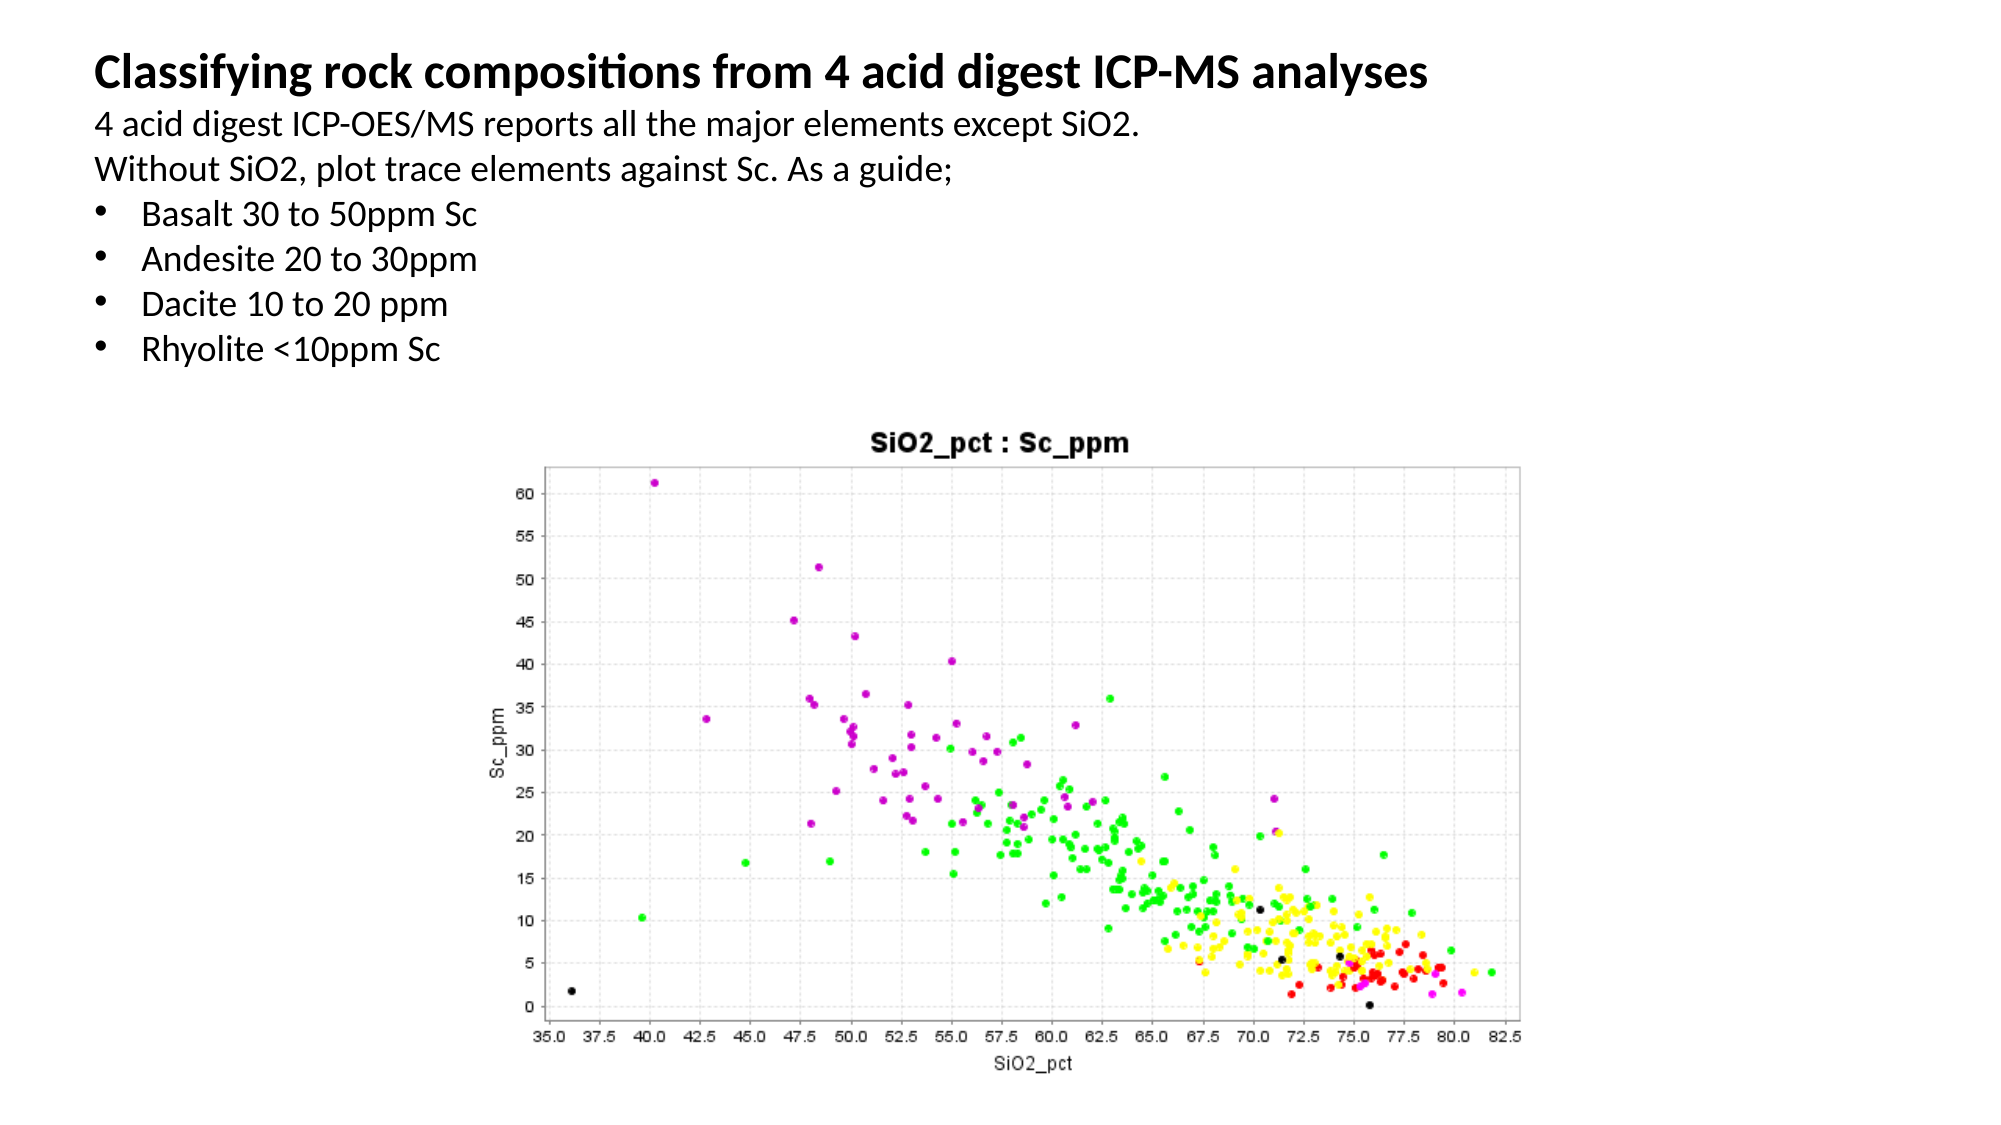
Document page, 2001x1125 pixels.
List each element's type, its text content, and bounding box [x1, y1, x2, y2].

picture [468, 423, 1532, 1086]
text_box Classifying rock compositions from 4 acid digest ICP-MS analyses 4 acid digest ICP-OES/MS reports all the major elements except SiO2. Without SiO2, plot trace elements against Sc. As a guide; Basalt 30 to 50ppm Sc Andesite 20 to 30ppm Dacite 10 to 20 ppm Rhyolite <10ppm Sc [79, 31, 1947, 376]
